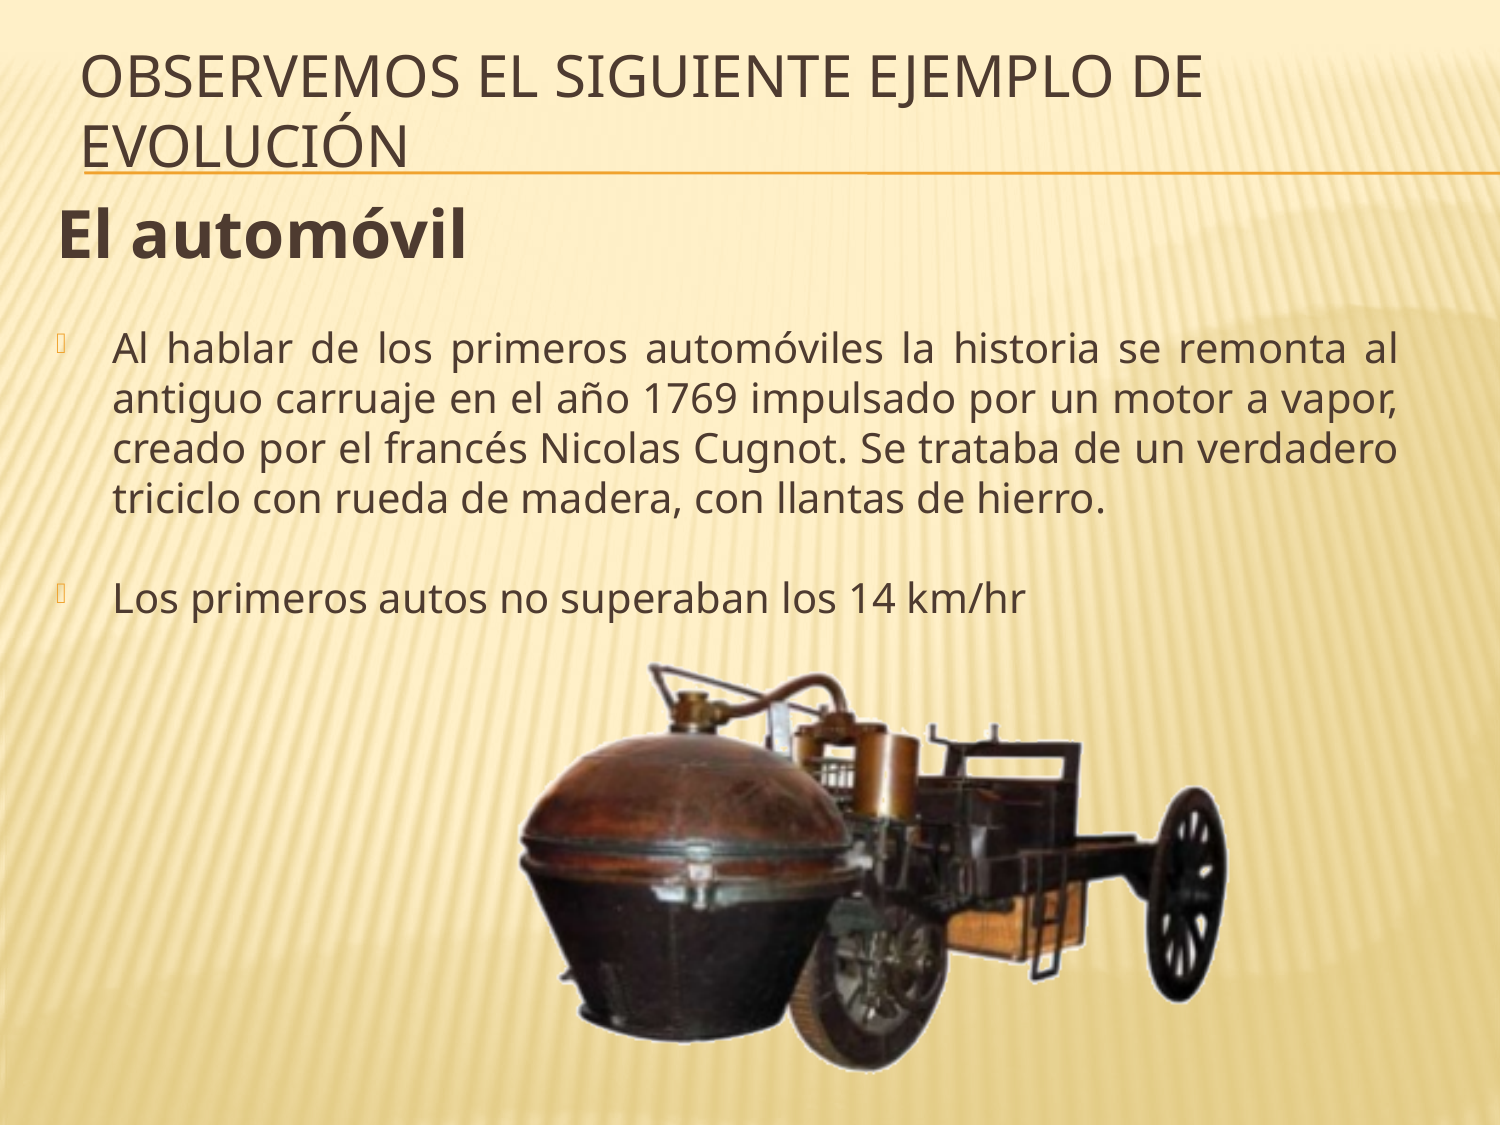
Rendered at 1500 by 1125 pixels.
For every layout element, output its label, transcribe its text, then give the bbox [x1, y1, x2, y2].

title Observemos el siguiente ejemplo de evolución [64, 54, 1450, 164]
list El automóvil Al hablar de los primeros automóviles la historia se remonta al antiguo carruaje en el año 1769 impulsado por un motor a vapor, creado por el francés Nicolas Cugnot. Se trataba de un verdadero triciclo con rueda de madera, con llantas de hierro. Los primeros autos no superaban los 14 km/hr [41, 184, 1415, 646]
picture [513, 633, 1258, 1079]
